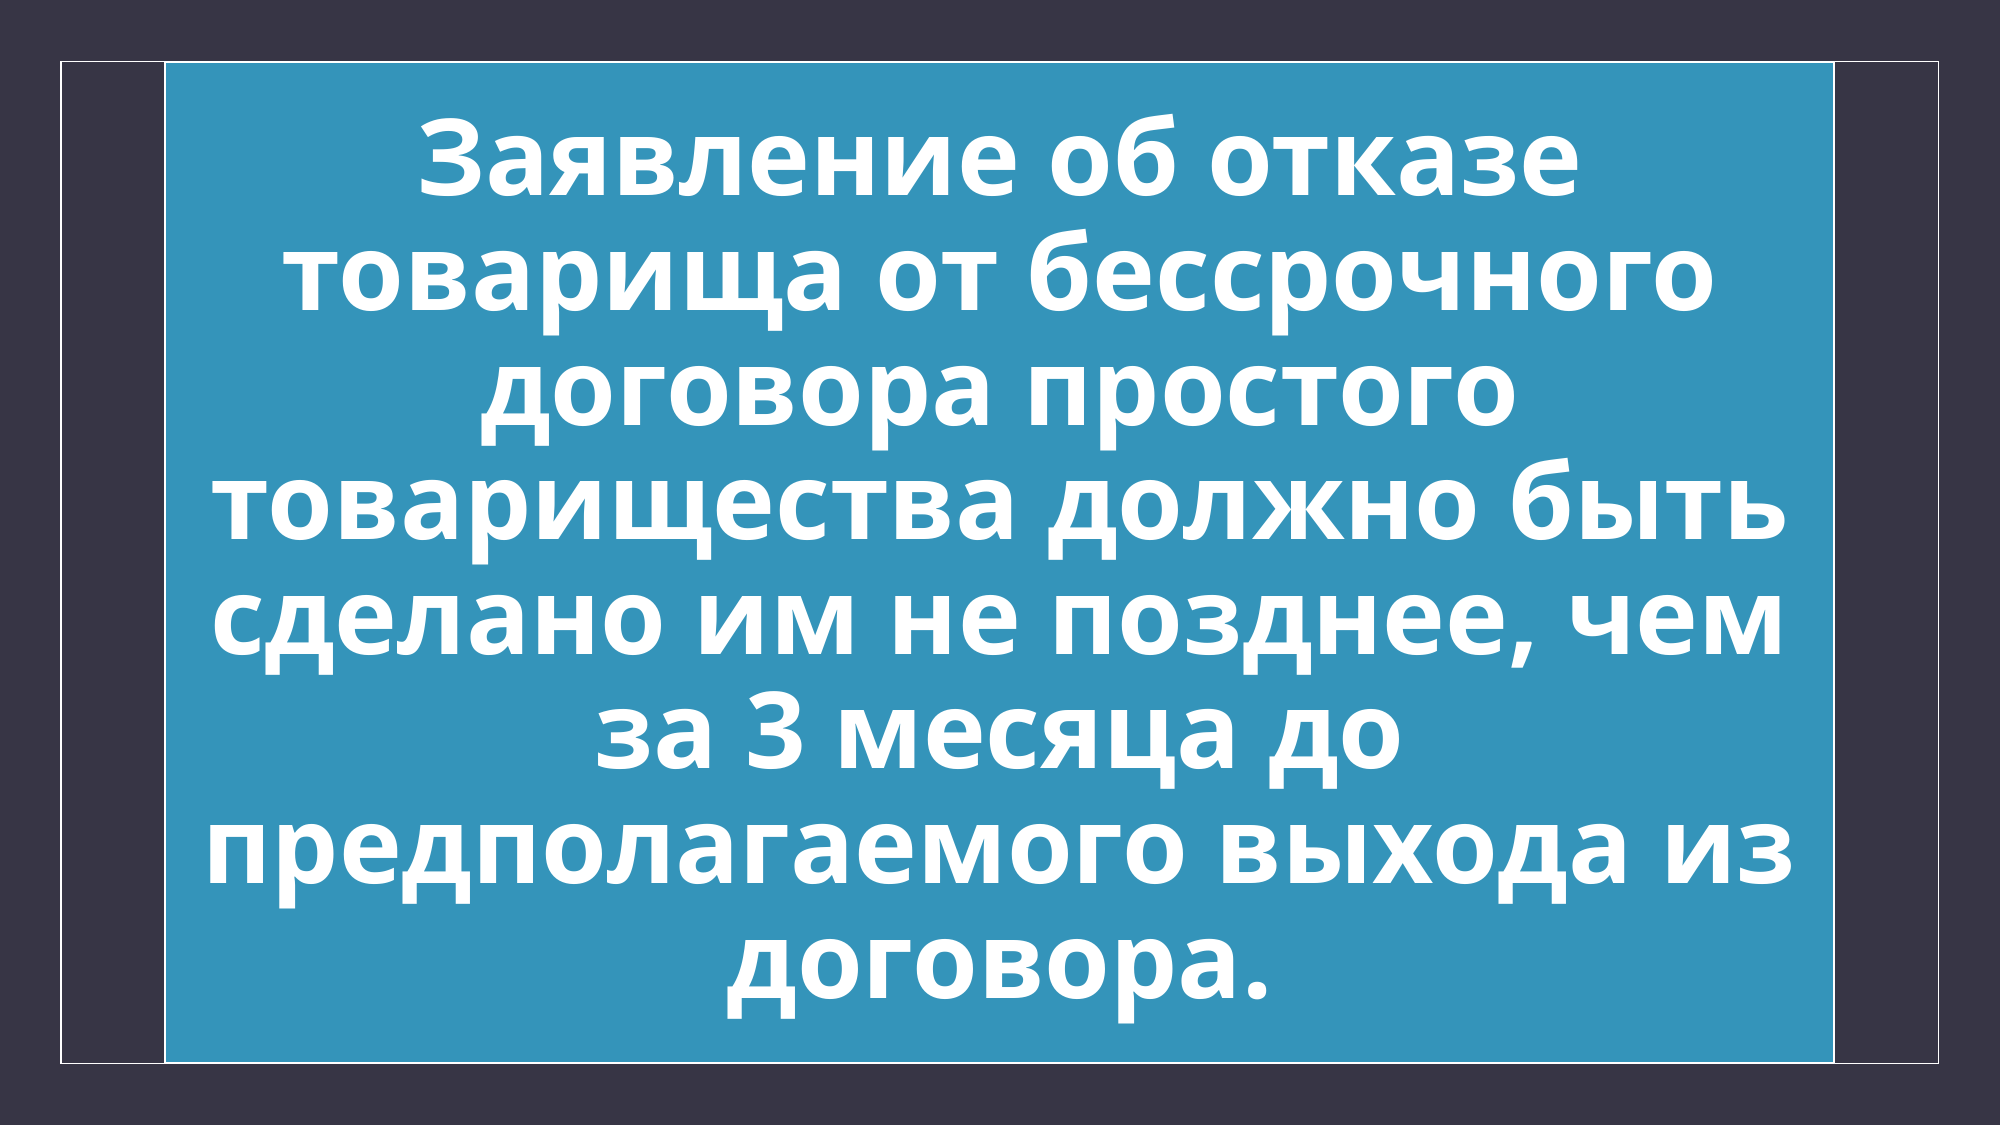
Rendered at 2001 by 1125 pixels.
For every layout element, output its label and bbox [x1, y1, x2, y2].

list [64, 61, 1935, 1064]
